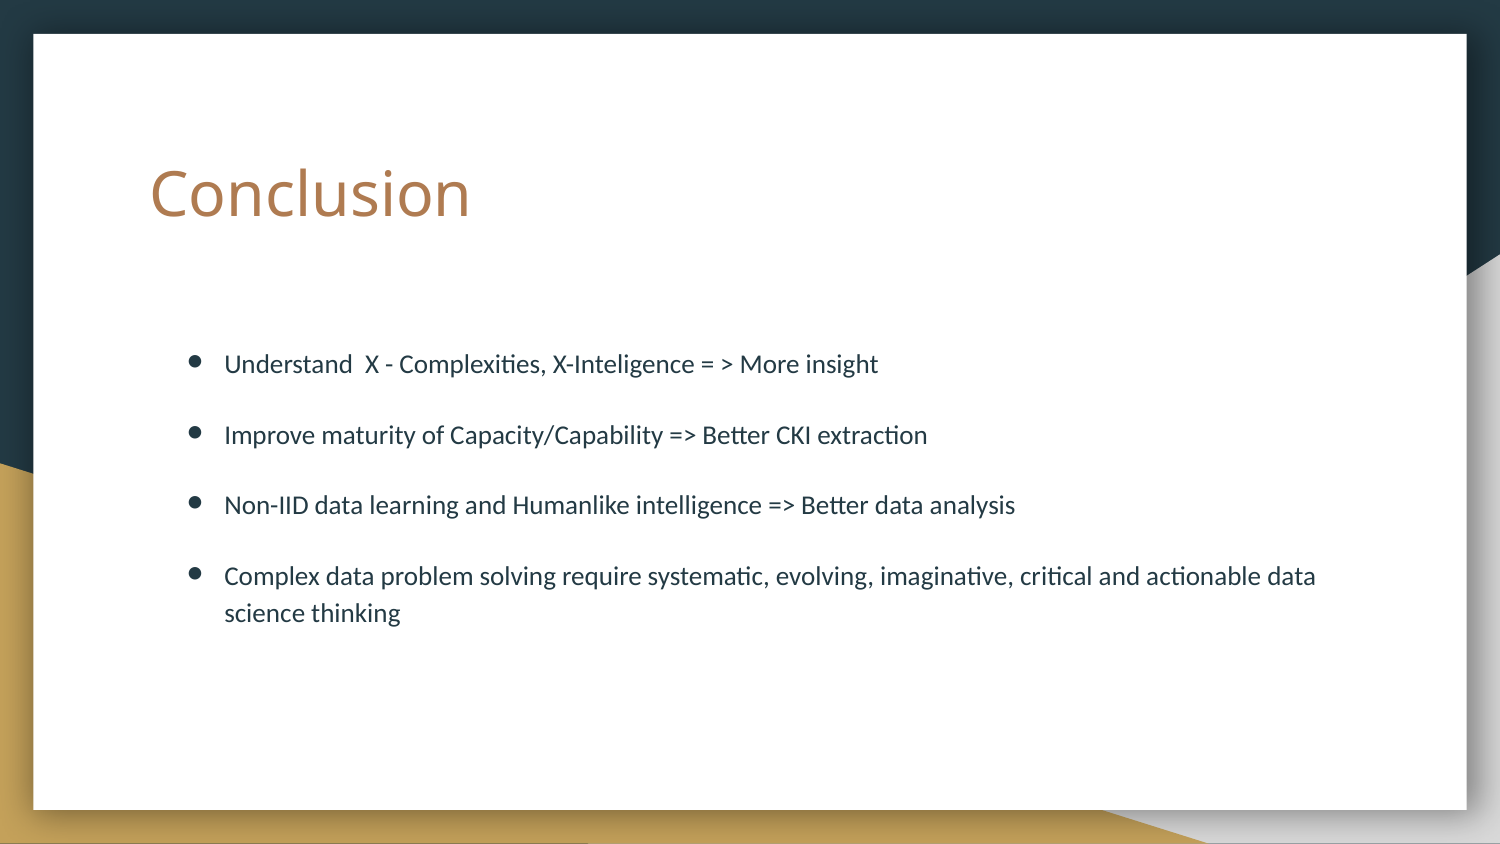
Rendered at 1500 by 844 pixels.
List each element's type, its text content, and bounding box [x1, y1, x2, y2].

title Conclusion [134, 138, 1366, 296]
list Understand X - Complexities, X-Inteligence = > More insight Improve maturity of Capacity/Capability => Better CKI extraction Νon-IID data learning and Ηumanlike intelligence => Better data analysis Complex data problem solving require systematic, evolving, imaginative, critical and actionable data science thinking [134, 326, 1366, 729]
